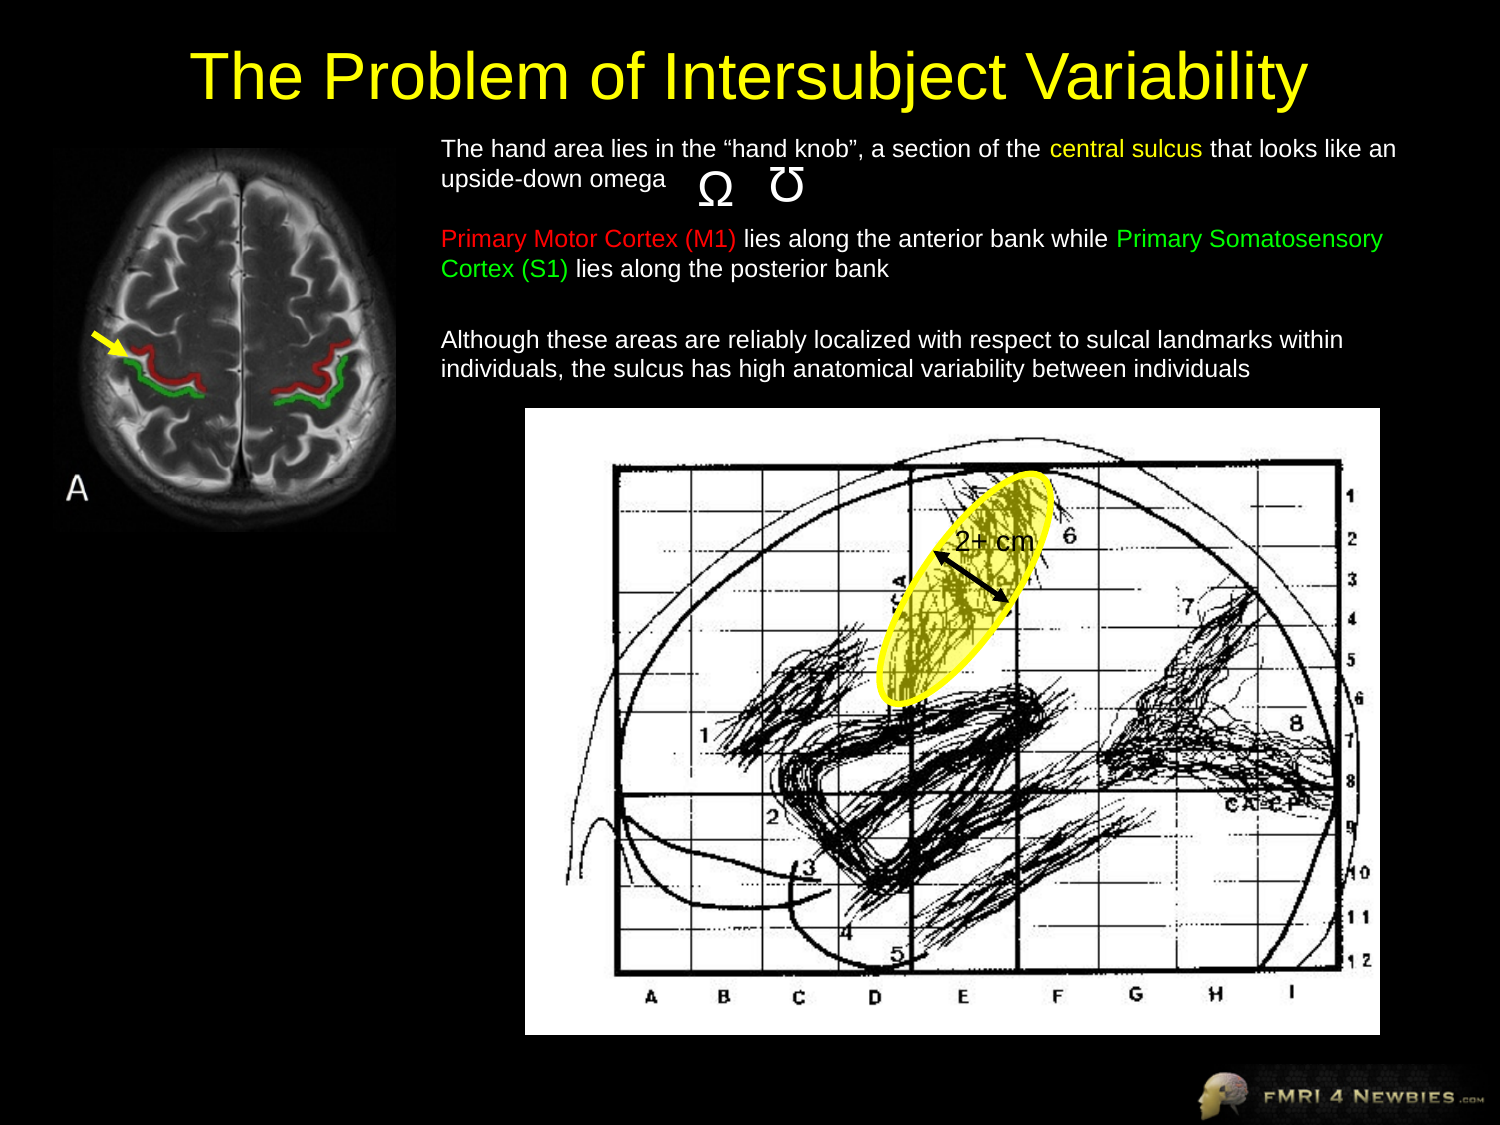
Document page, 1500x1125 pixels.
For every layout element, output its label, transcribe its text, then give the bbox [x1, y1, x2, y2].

text_box The hand area lies in the “hand knob”, a section of the central sulcus that looks like an upside-down omega Primary Motor Cortex (M1) lies along the anterior bank while Primary Somatosensory Cortex (S1) lies along the posterior bank [426, 125, 1453, 290]
picture [1180, 1064, 1500, 1125]
picture [52, 148, 396, 532]
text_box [425, 315, 1454, 1036]
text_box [92, 332, 129, 357]
text_box Ω [754, 150, 821, 226]
text_box Ω [682, 148, 750, 224]
title The Problem of Intersubject Variability [112, 24, 1388, 121]
